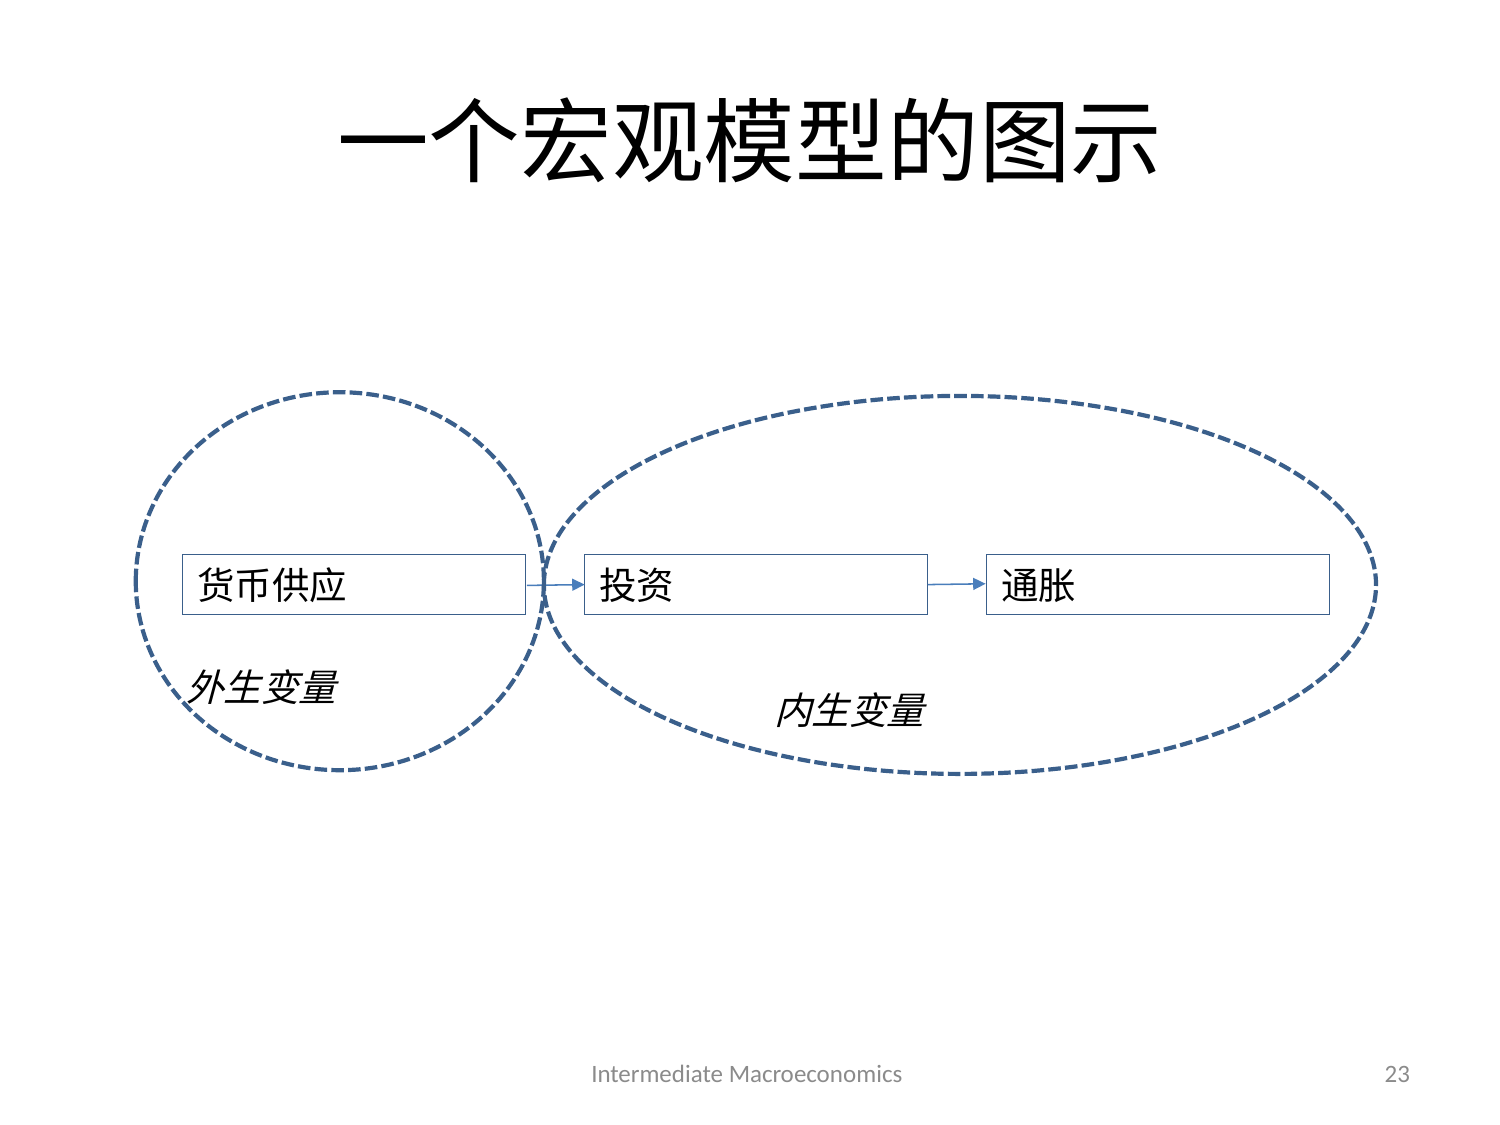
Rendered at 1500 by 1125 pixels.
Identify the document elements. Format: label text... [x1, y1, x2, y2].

text_box 内生变量 [759, 679, 1185, 740]
text_box [543, 393, 1379, 777]
text_box 外生变量 [171, 656, 597, 716]
text_box 投资 [584, 554, 928, 615]
text_box 通胀 [986, 554, 1330, 615]
text_box [193, 716, 484, 773]
title 一个宏观模型的图示 [75, 45, 1425, 233]
slide_number 23 [1074, 1042, 1425, 1103]
text_box [133, 390, 546, 688]
footer Intermediate Macroeconomics [512, 1042, 988, 1103]
